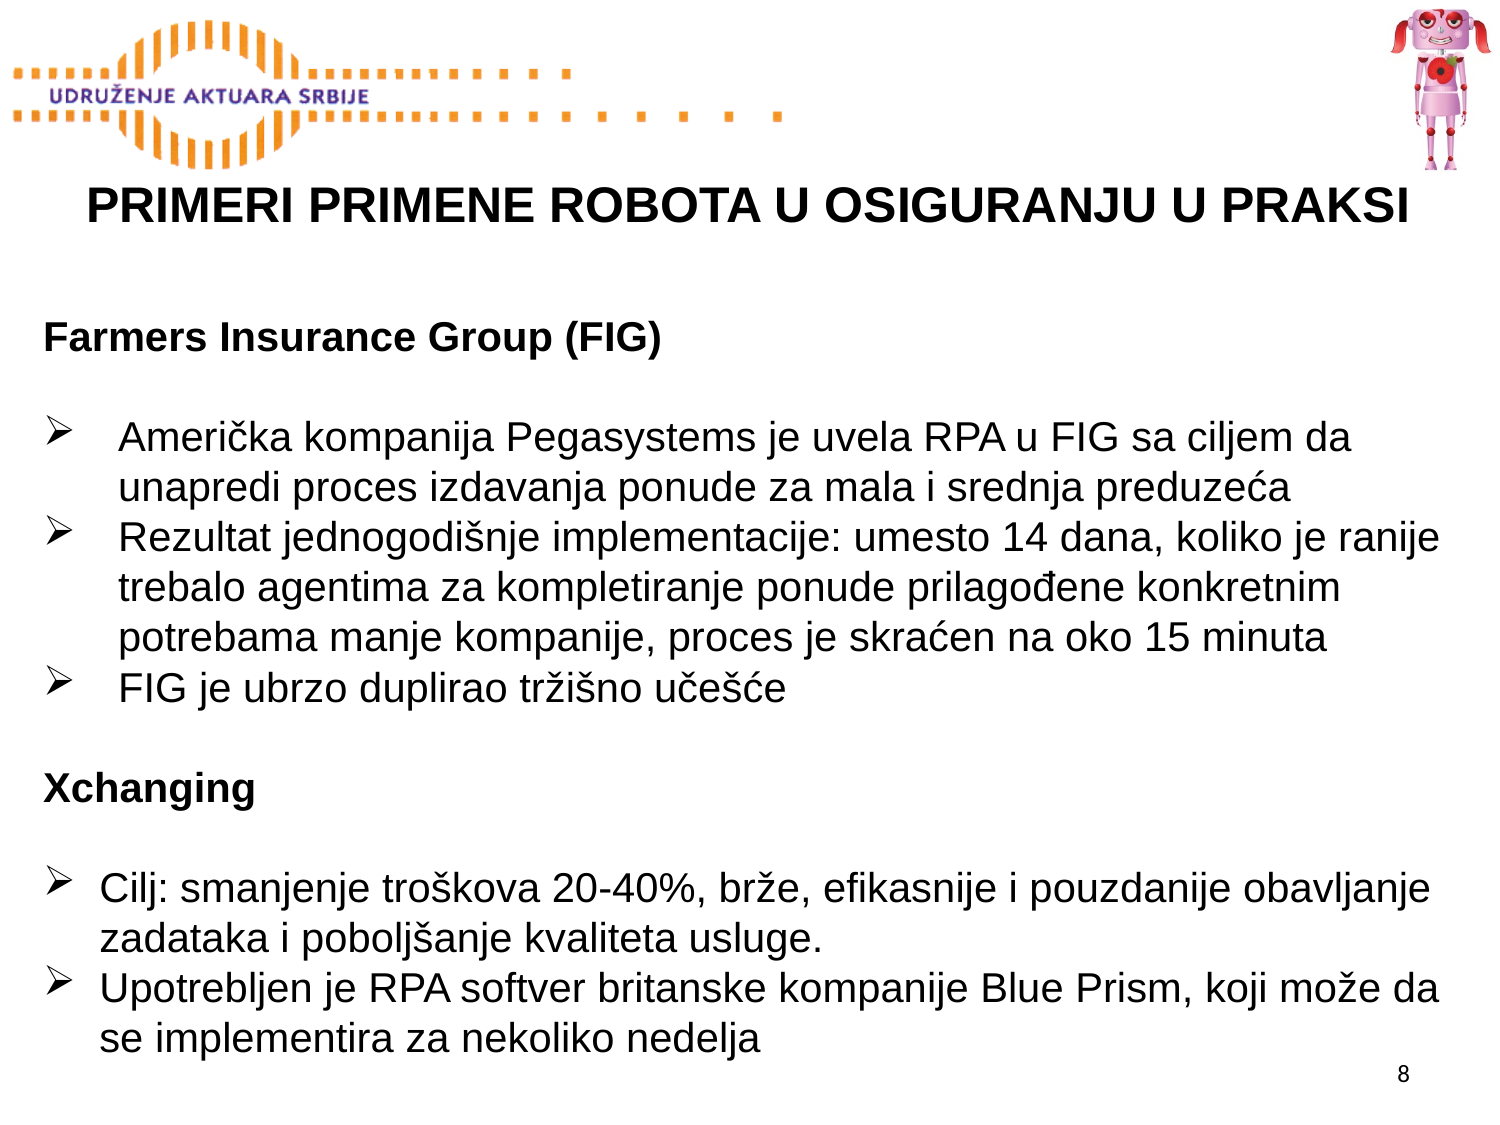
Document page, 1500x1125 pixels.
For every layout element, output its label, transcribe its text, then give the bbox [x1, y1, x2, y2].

picture [1385, 7, 1495, 173]
text_box PRIMERI PRIMENE ROBOTA U OSIGURANJU U PRAKSI [2, 172, 1495, 233]
text_box Farmers Insurance Group (FIG) Američka kompanija Pegasystems je uvela RPA u FIG sa ciljem da unapredi proces izdavanja ponude za mala i srednja preduzeća Rezultat jednogodišnje implementacije: umesto 14 dana, koliko je ranije trebalo agentima za kompletiranje ponude prilagođene konkretnim potrebama manje kompanije, proces je skraćen na oko 15 minuta FIG je ubrzo duplirao tržišno učešće Xchanging Cilj: smanjenje troškova 20-40%, brže, efikasnije i pouzdanije obavljanje zadataka i poboljšanje kvaliteta usluge. Upotrebljen je RPA softver britanske kompanije Blue Prism, koji može da se implementira za nekoliko nedelja [28, 302, 1488, 1125]
picture [5, 17, 788, 173]
